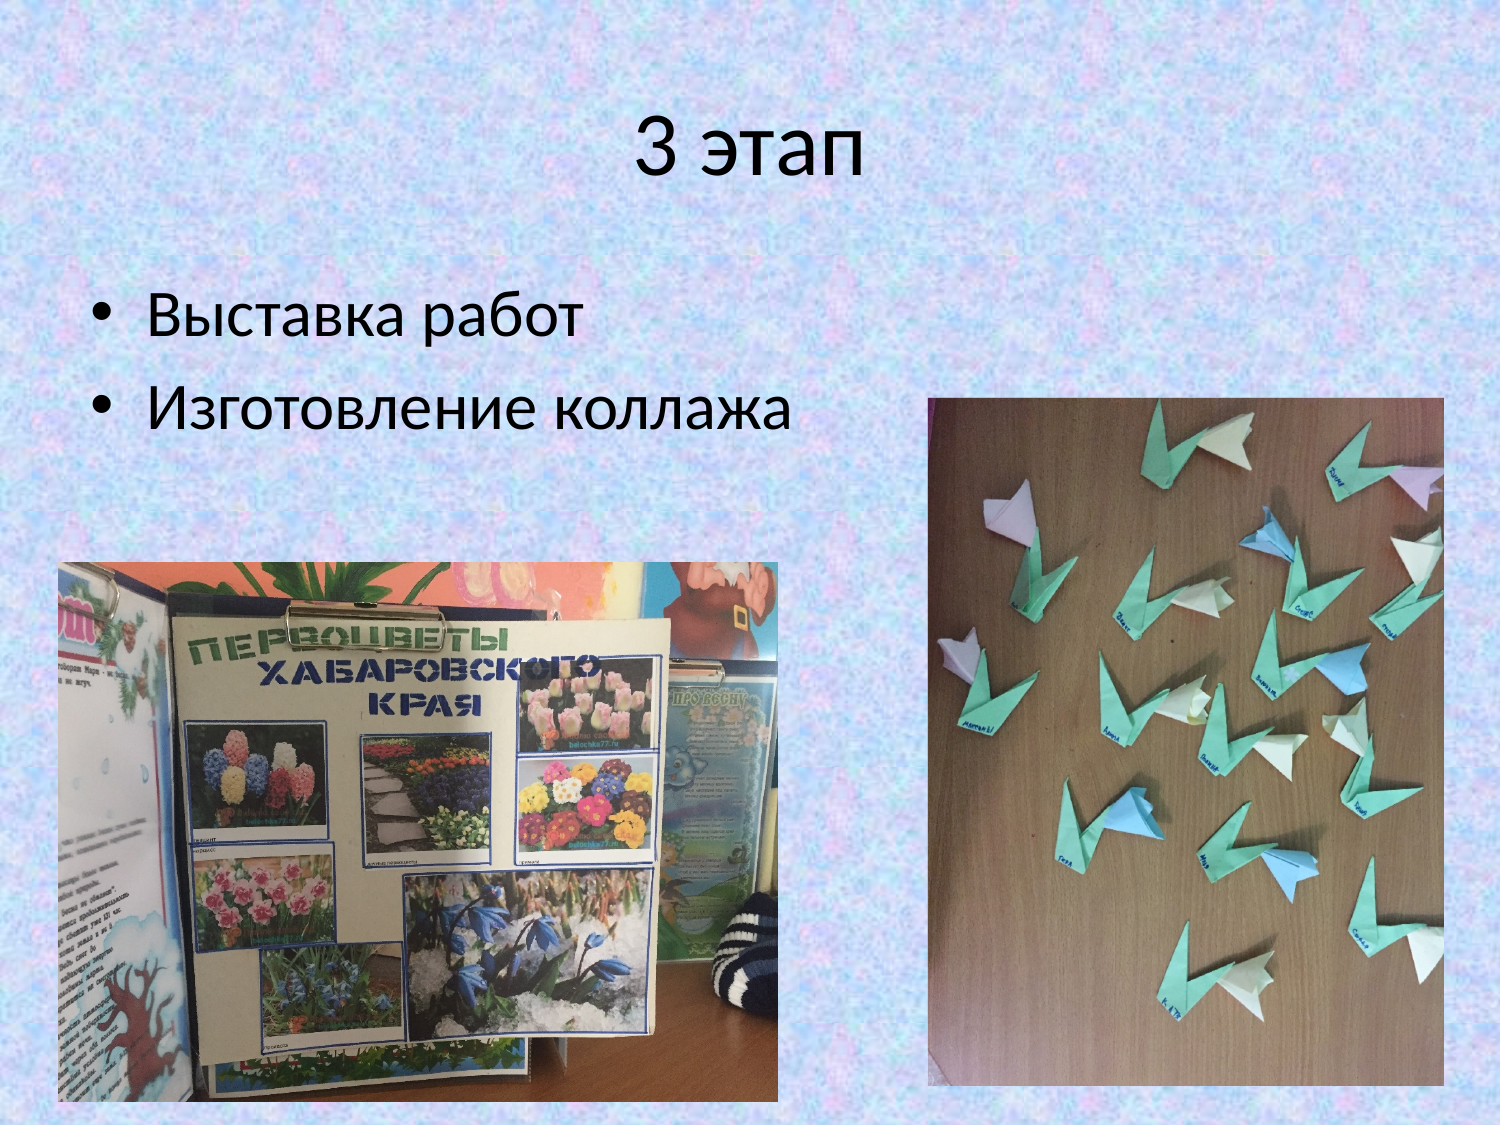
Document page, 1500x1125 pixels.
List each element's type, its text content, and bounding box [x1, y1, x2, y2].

picture [0, 0, 1500, 1125]
list Выставка работ Изготовление коллажа [75, 262, 1425, 1005]
title 3 этап [75, 45, 1425, 233]
